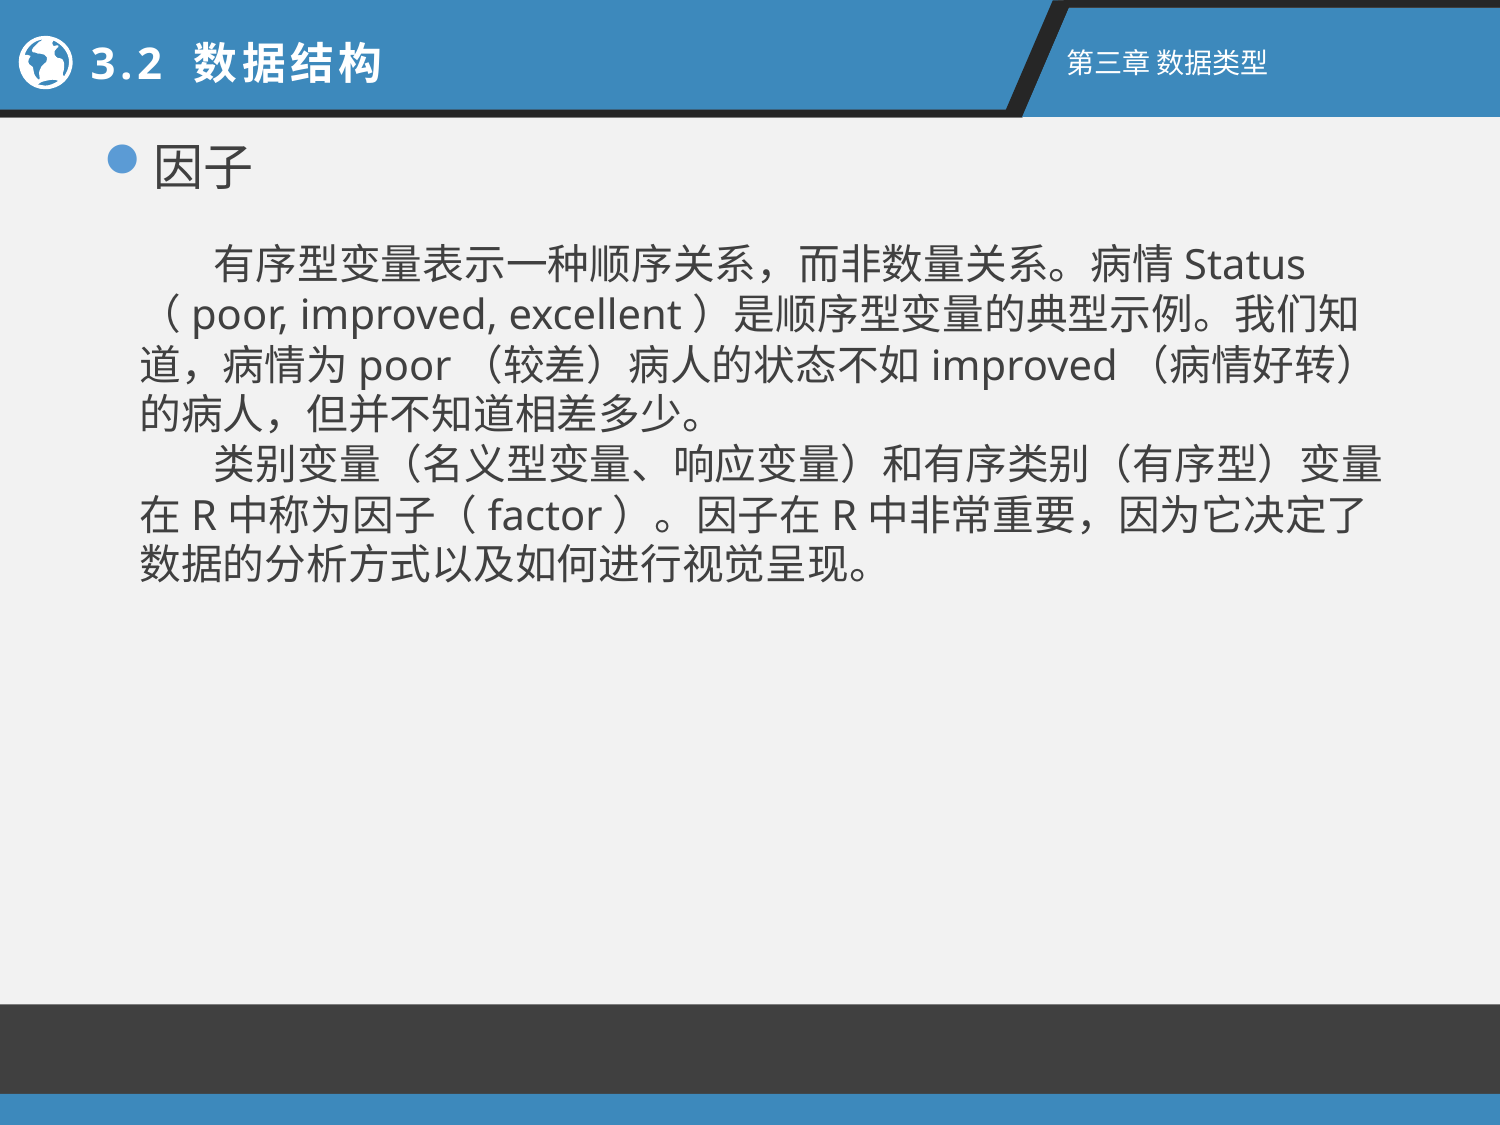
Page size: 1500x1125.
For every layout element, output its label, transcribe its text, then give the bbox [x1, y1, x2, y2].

text_box [0, 1003, 1500, 1093]
text_box 因子 [88, 128, 543, 203]
text_box 有序型变量表示一种顺序关系，而非数量关系。病情Status（poor, improved, excellent）是顺序型变量的典型示例。我们知道，病情为poor（较差）病人的状态不如improved（病情好转）的病人，但并不知道相差多少。 类别变量（名义型变量、响应变量）和有序类别（有序型）变量在R中称为因子（factor）。因子在R中非常重要，因为它决定了数据的分析方式以及如何进行视觉呈现。 [124, 230, 1406, 596]
text_box [0, 1093, 1500, 1125]
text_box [0, 0, 1500, 118]
